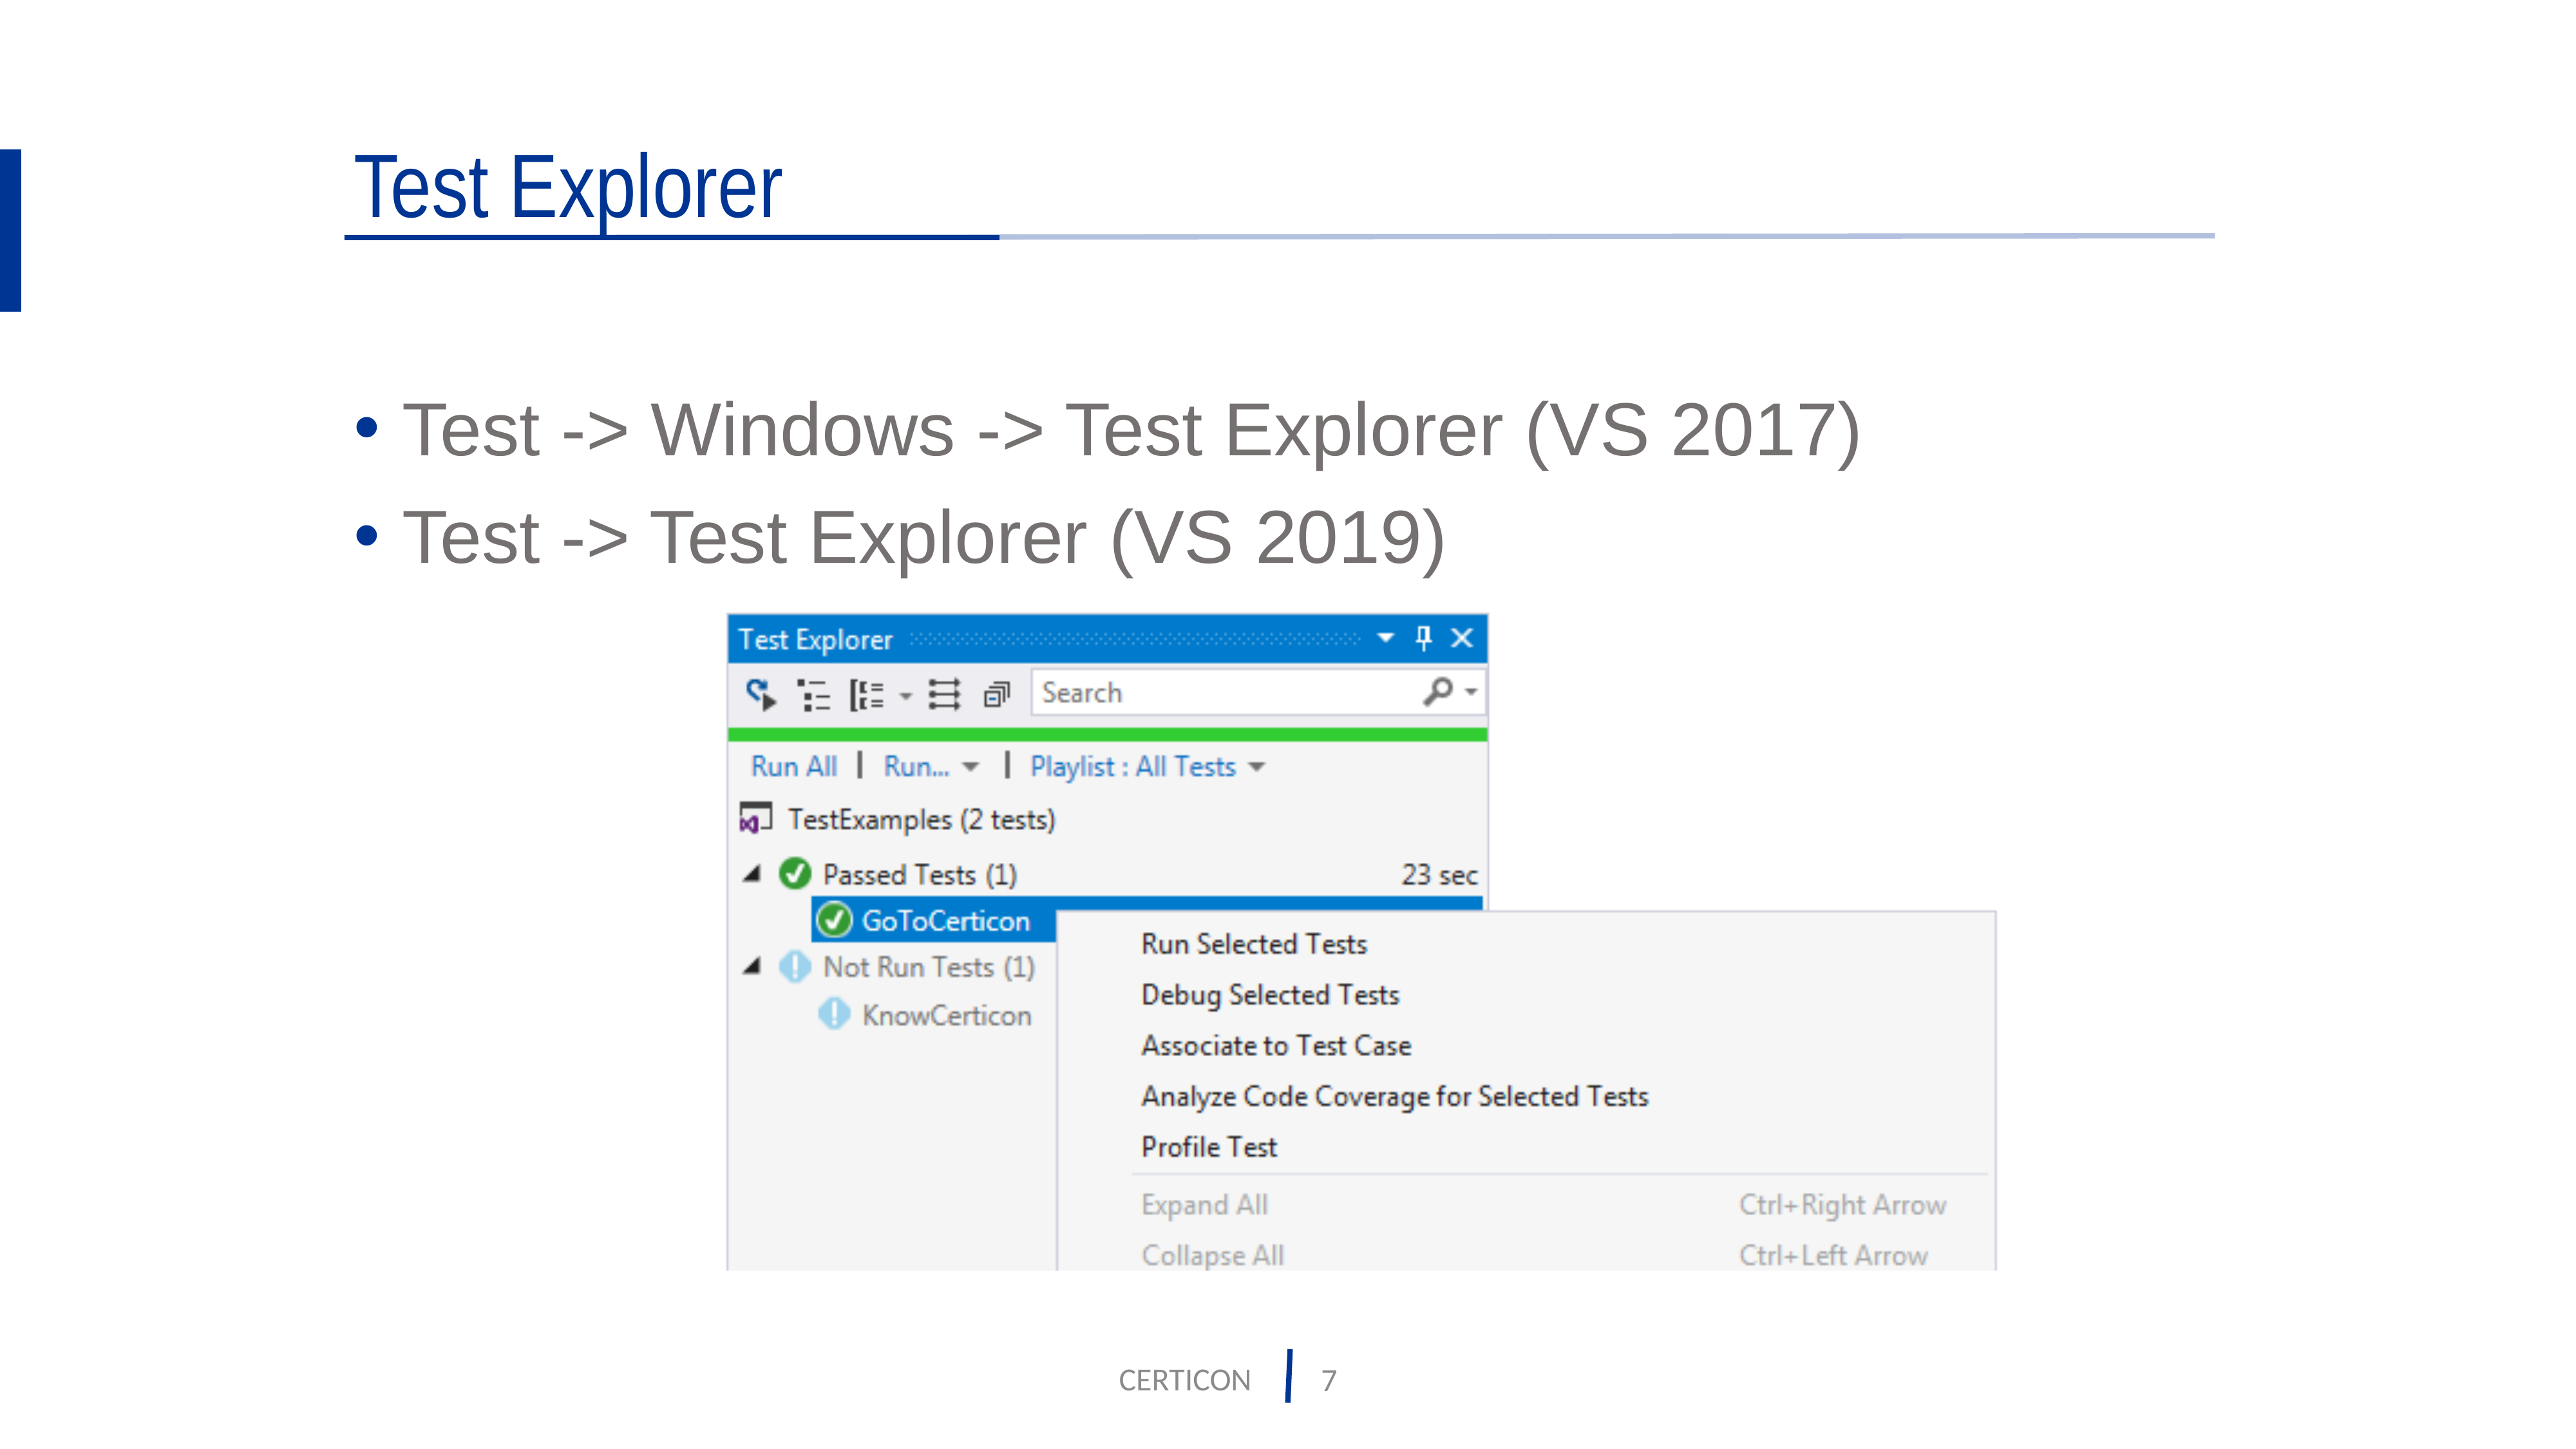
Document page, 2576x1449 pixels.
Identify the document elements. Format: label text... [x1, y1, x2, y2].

slide_number 7 [1311, 1328, 1481, 1428]
footer CERTICON [835, 1328, 1262, 1428]
title Test Explorer [344, 134, 2399, 242]
list Test -> Windows -> Test Explorer (VS 2017) Test -> Test Explorer (VS 2019) [344, 385, 2399, 1305]
picture [720, 609, 2023, 1271]
